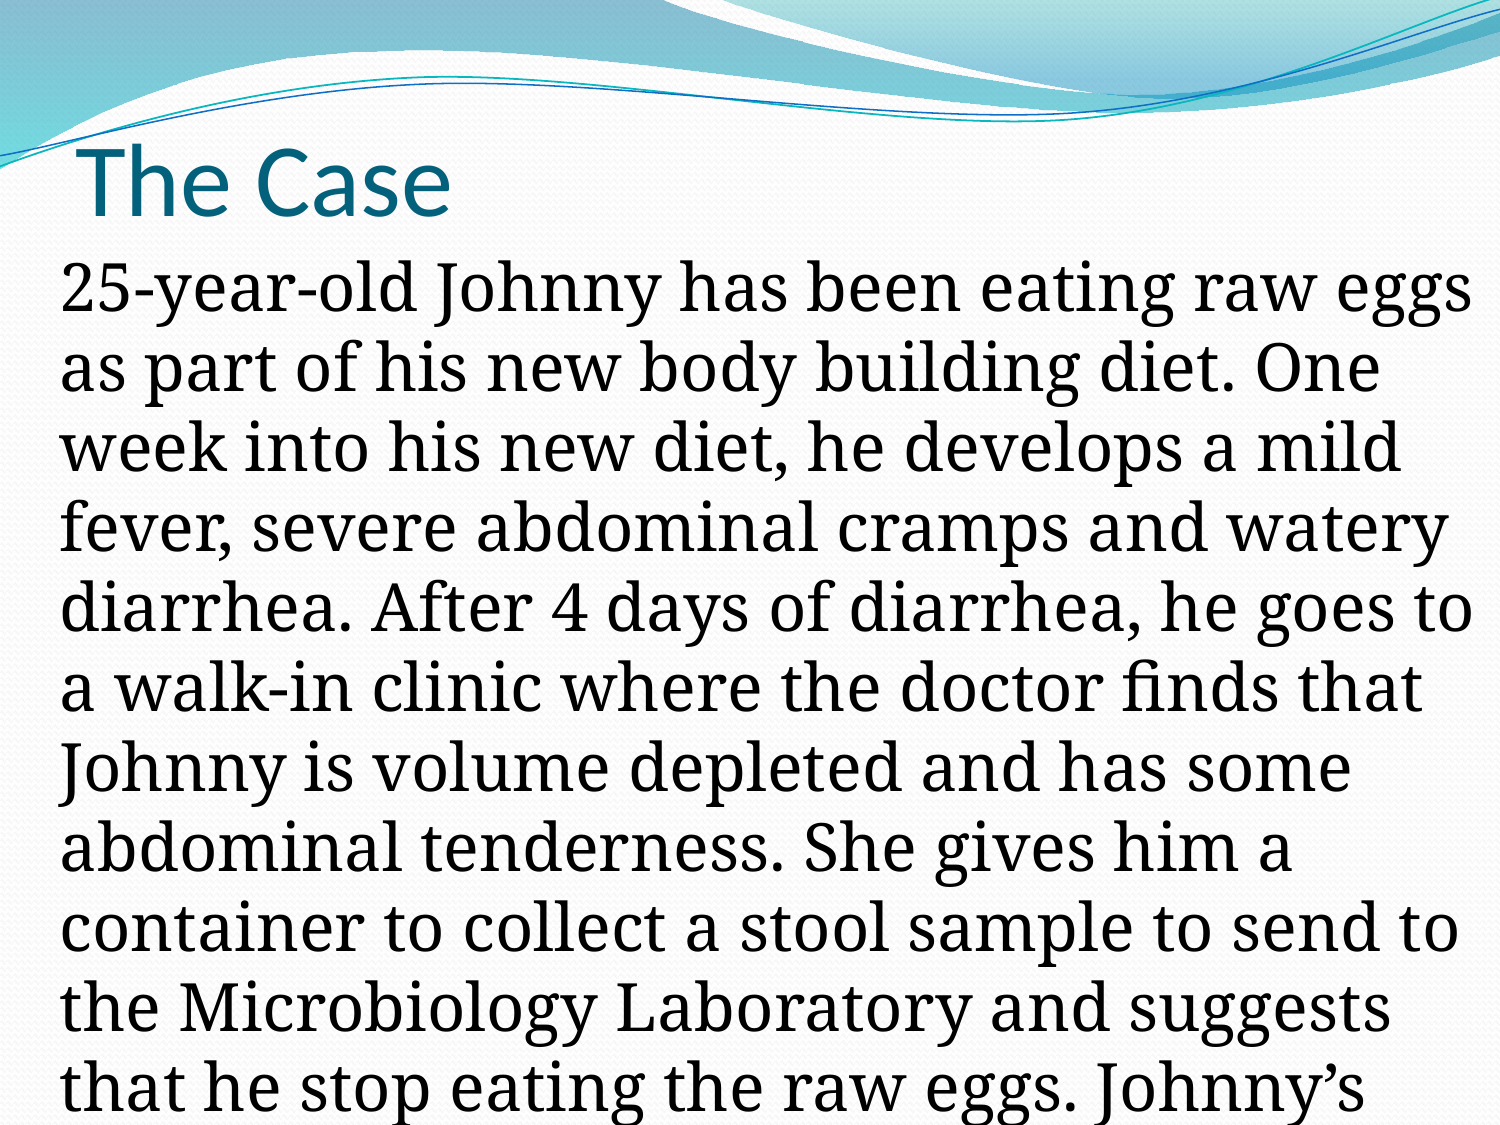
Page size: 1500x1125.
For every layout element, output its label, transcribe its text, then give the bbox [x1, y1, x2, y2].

list 25-year-old Johnny has been eating raw eggs as part of his new body building diet. One week into his new diet, he develops a mild fever, severe abdominal cramps and watery diarrhea. After 4 days of diarrhea, he goes to a walk-in clinic where the doctor finds that Johnny is volume depleted and has some abdominal tenderness. She gives him a container to collect a stool sample to send to the Microbiology Laboratory and suggests that he stop eating the raw eggs. Johnny’s stool sample grows Salmonella serotype Enteriditis. [0, 237, 1500, 958]
title The Case [75, 50, 1425, 237]
